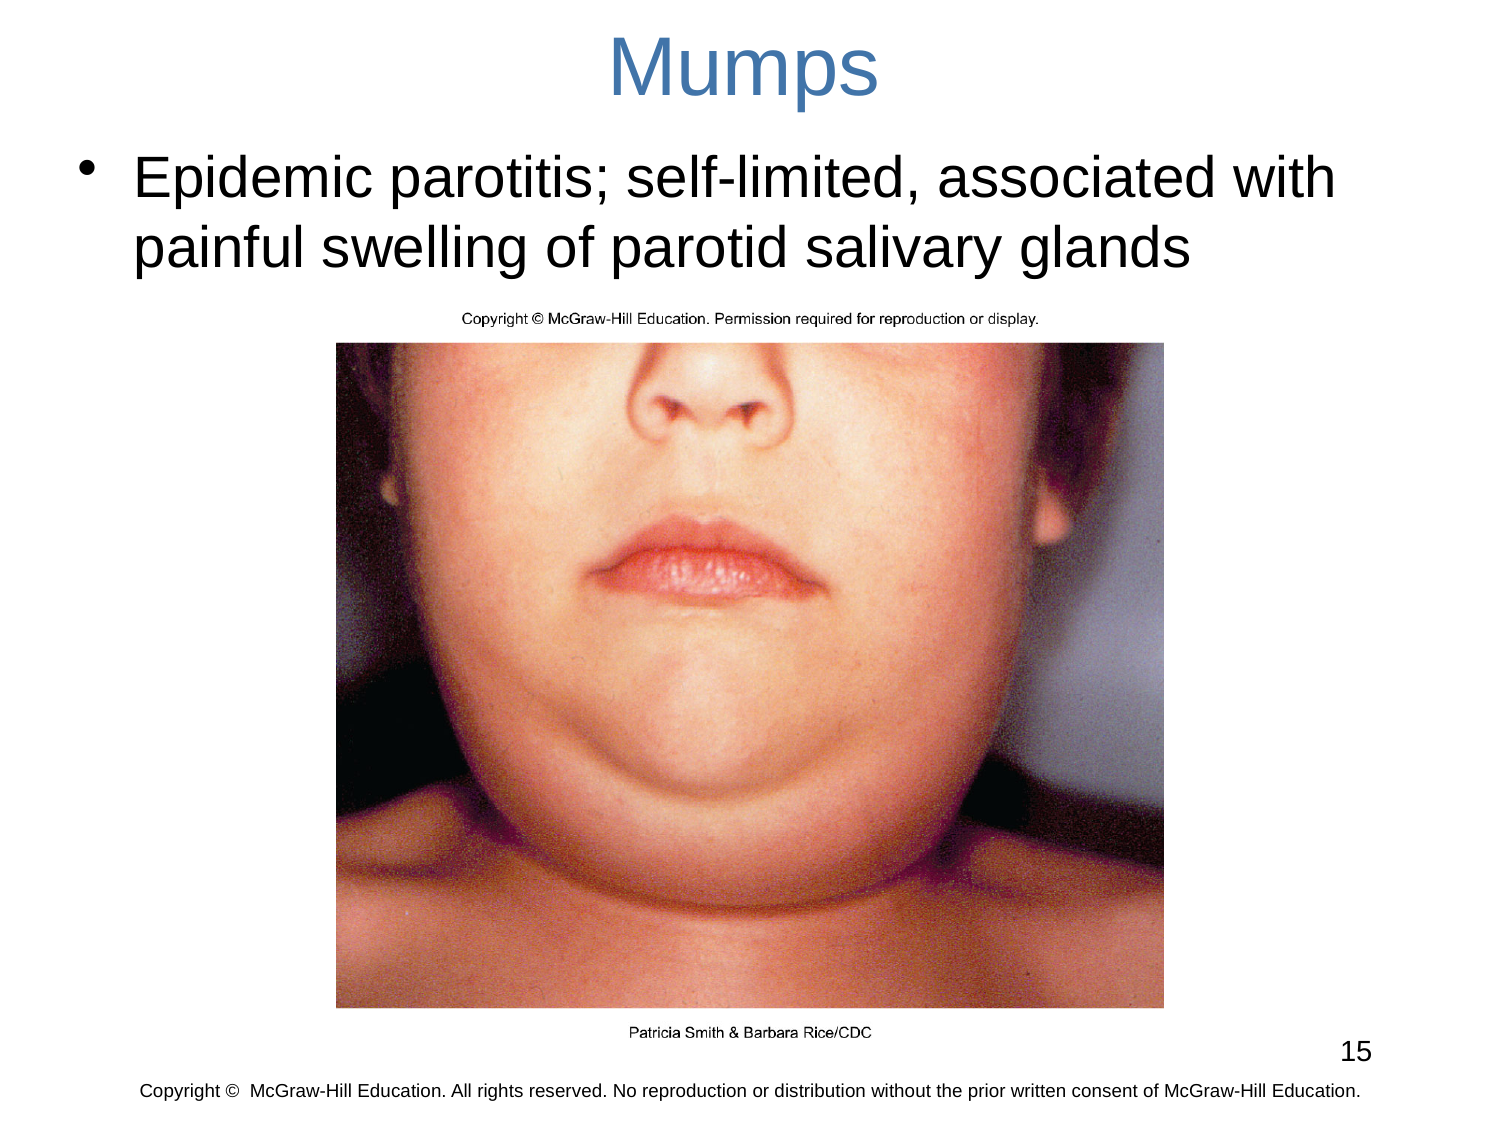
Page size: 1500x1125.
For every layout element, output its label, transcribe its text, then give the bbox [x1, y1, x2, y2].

title Mumps [105, 5, 1382, 119]
picture [336, 312, 1164, 1038]
slide_number 15 [1074, 1024, 1388, 1101]
list Epidemic parotitis; self-limited, associated with painful swelling of parotid salivary glands [62, 131, 1426, 289]
